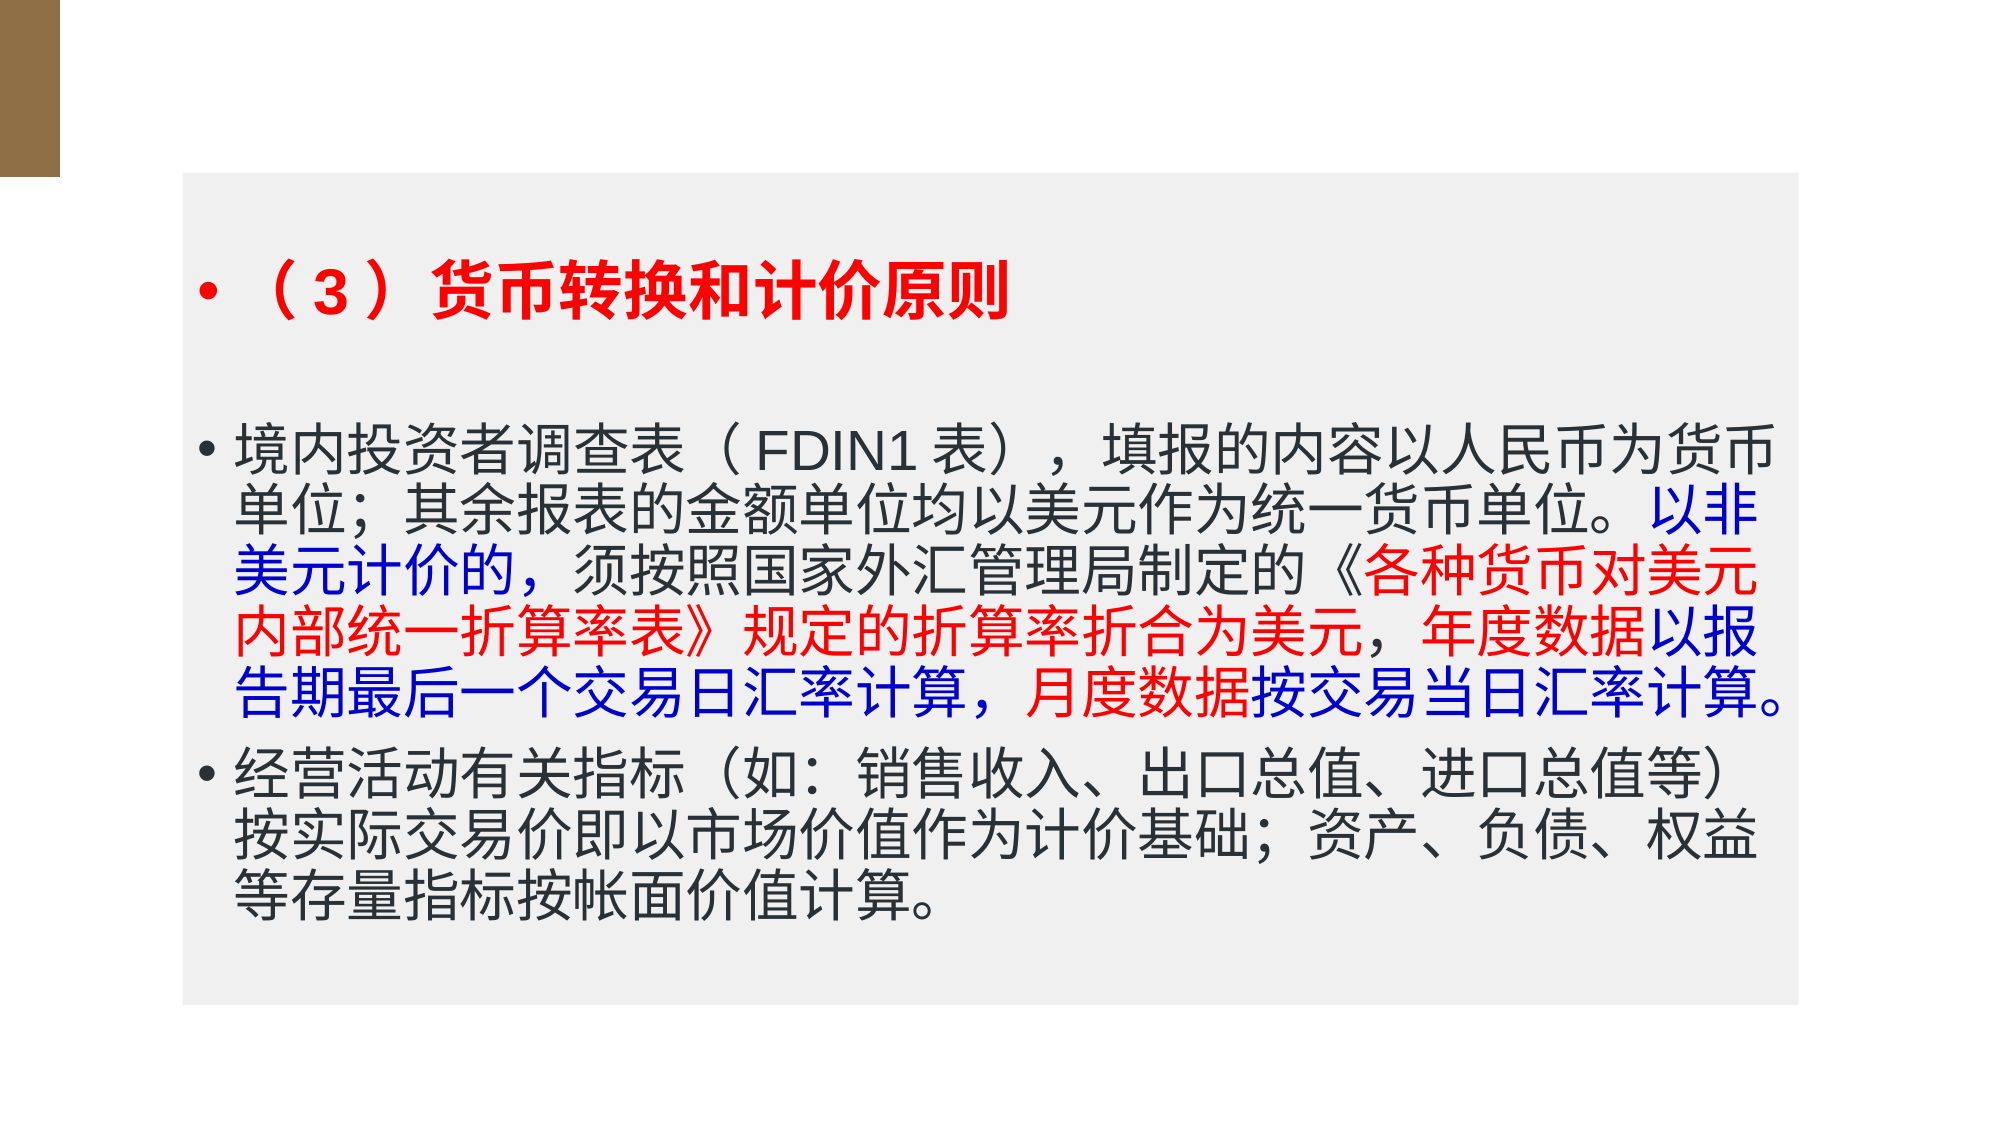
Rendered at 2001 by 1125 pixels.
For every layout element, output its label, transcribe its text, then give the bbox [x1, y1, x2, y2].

list （3）货币转换和计价原则 境内投资者调查表（FDIN1表），填报的内容以人民币为货币单位；其余报表的金额单位均以美元作为统一货币单位。以非美元计价的，须按照国家外汇管理局制定的《各种货币对美元内部统一折算率表》规定的折算率折合为美元，年度数据以报告期最后一个交易日汇率计算，月度数据按交易当日汇率计算。 经营活动有关指标（如：销售收入、出口总值、进口总值等）按实际交易价即以市场价值作为计价基础；资产、负债、权益等存量指标按帐面价值计算。 [182, 172, 1799, 1005]
